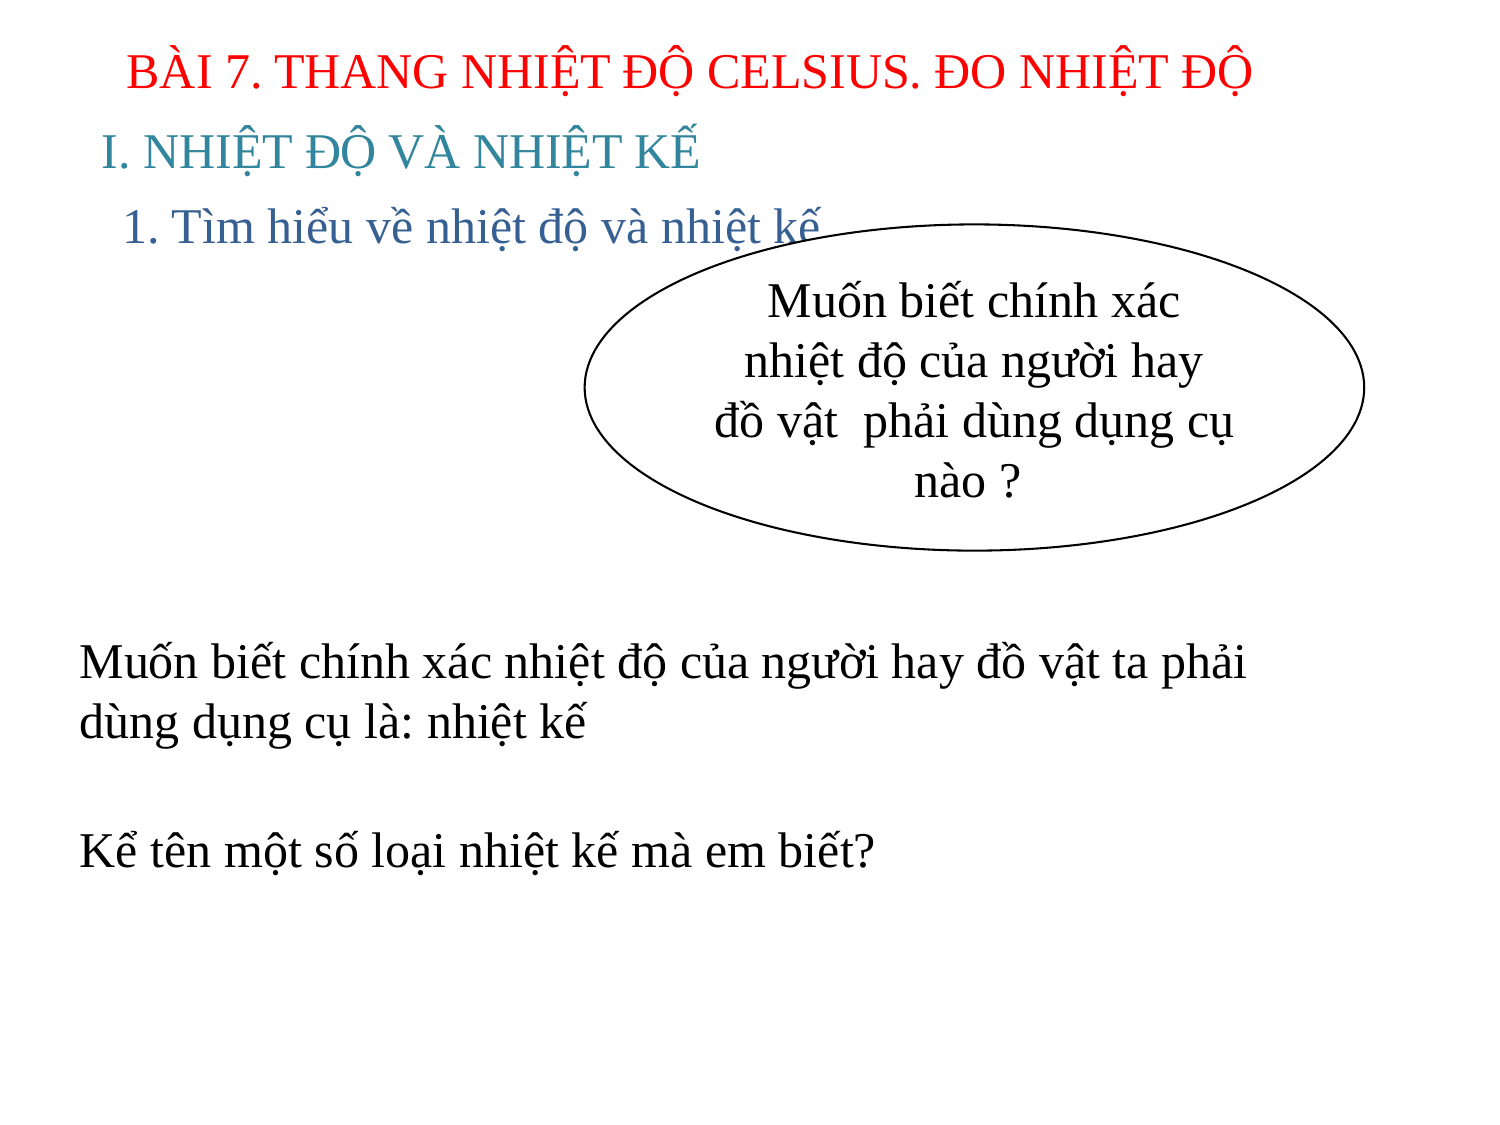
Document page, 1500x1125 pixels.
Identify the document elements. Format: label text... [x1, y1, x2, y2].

text_box Muốn biết chính xác nhiệt độ của người hay đồ vật ta phải dùng dụng cụ là: nhiệt kế [64, 621, 1365, 757]
text_box Muốn biết chính xác nhiệt độ của người hay đồ vật phải dùng dụng cụ nào ? [583, 223, 1366, 552]
text_box I. NHIỆT ĐỘ VÀ NHIỆT KẾ [86, 110, 785, 186]
text_box 1. Tìm hiểu về nhiệt độ và nhiệt kế [108, 186, 866, 262]
text_box BÀI 7. THANG NHIỆT ĐỘ CELSIUS. ĐO NHIỆT ĐỘ [112, 30, 1365, 106]
text_box Kể tên một số loại nhiệt kế mà em biết? [64, 810, 1365, 886]
